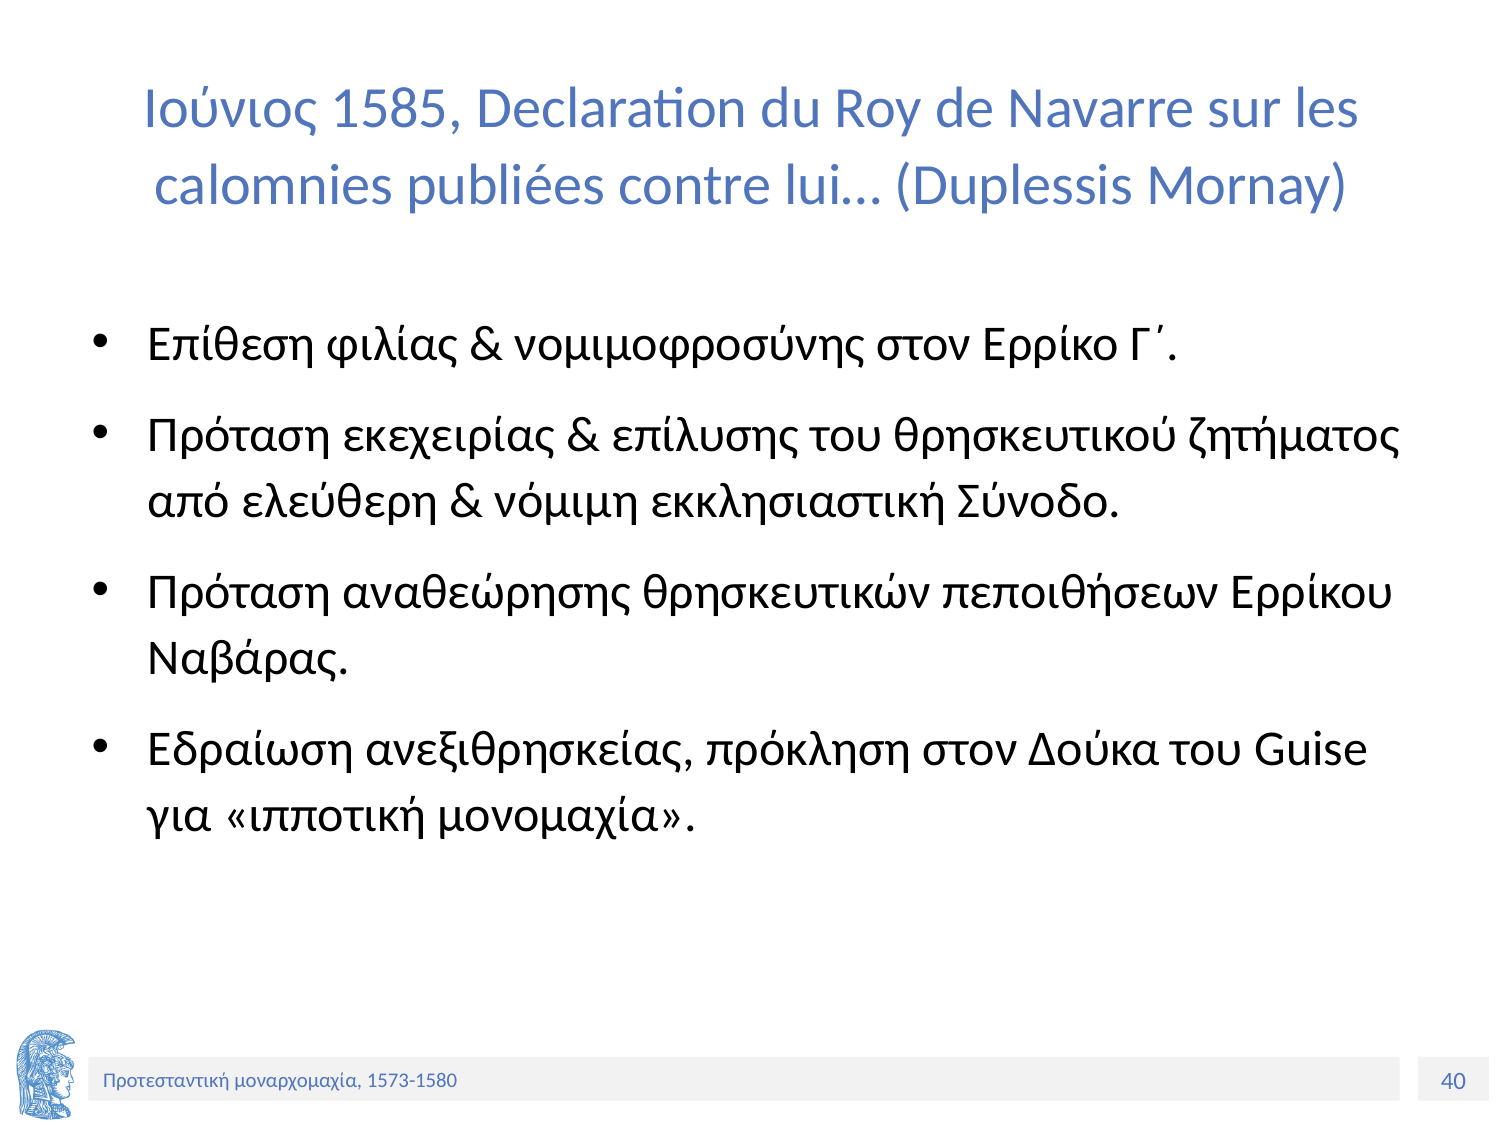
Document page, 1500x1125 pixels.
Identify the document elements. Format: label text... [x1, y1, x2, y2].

list Ιούνιος 1585, Declaration du Roy de Navarre sur les calomnies publiées contre lui… (Duplessis Mornay) Επίθεση φιλίας & νομιμοφροσύνης στον Ερρίκο Γ΄. Πρόταση εκεχειρίας & επίλυσης του θρησκευτικού ζητήματος από ελεύθερη & νόμιμη εκκλησιαστική Σύνοδο. Πρόταση αναθεώρησης θρησκευτικών πεποιθήσεων Ερρίκου Ναβάρας. Εδραίωση ανεξιθρησκείας, πρόκληση στον Δούκα του Guise για «ιπποτική μονομαχία». [76, 54, 1427, 752]
picture [9, 1026, 81, 1120]
